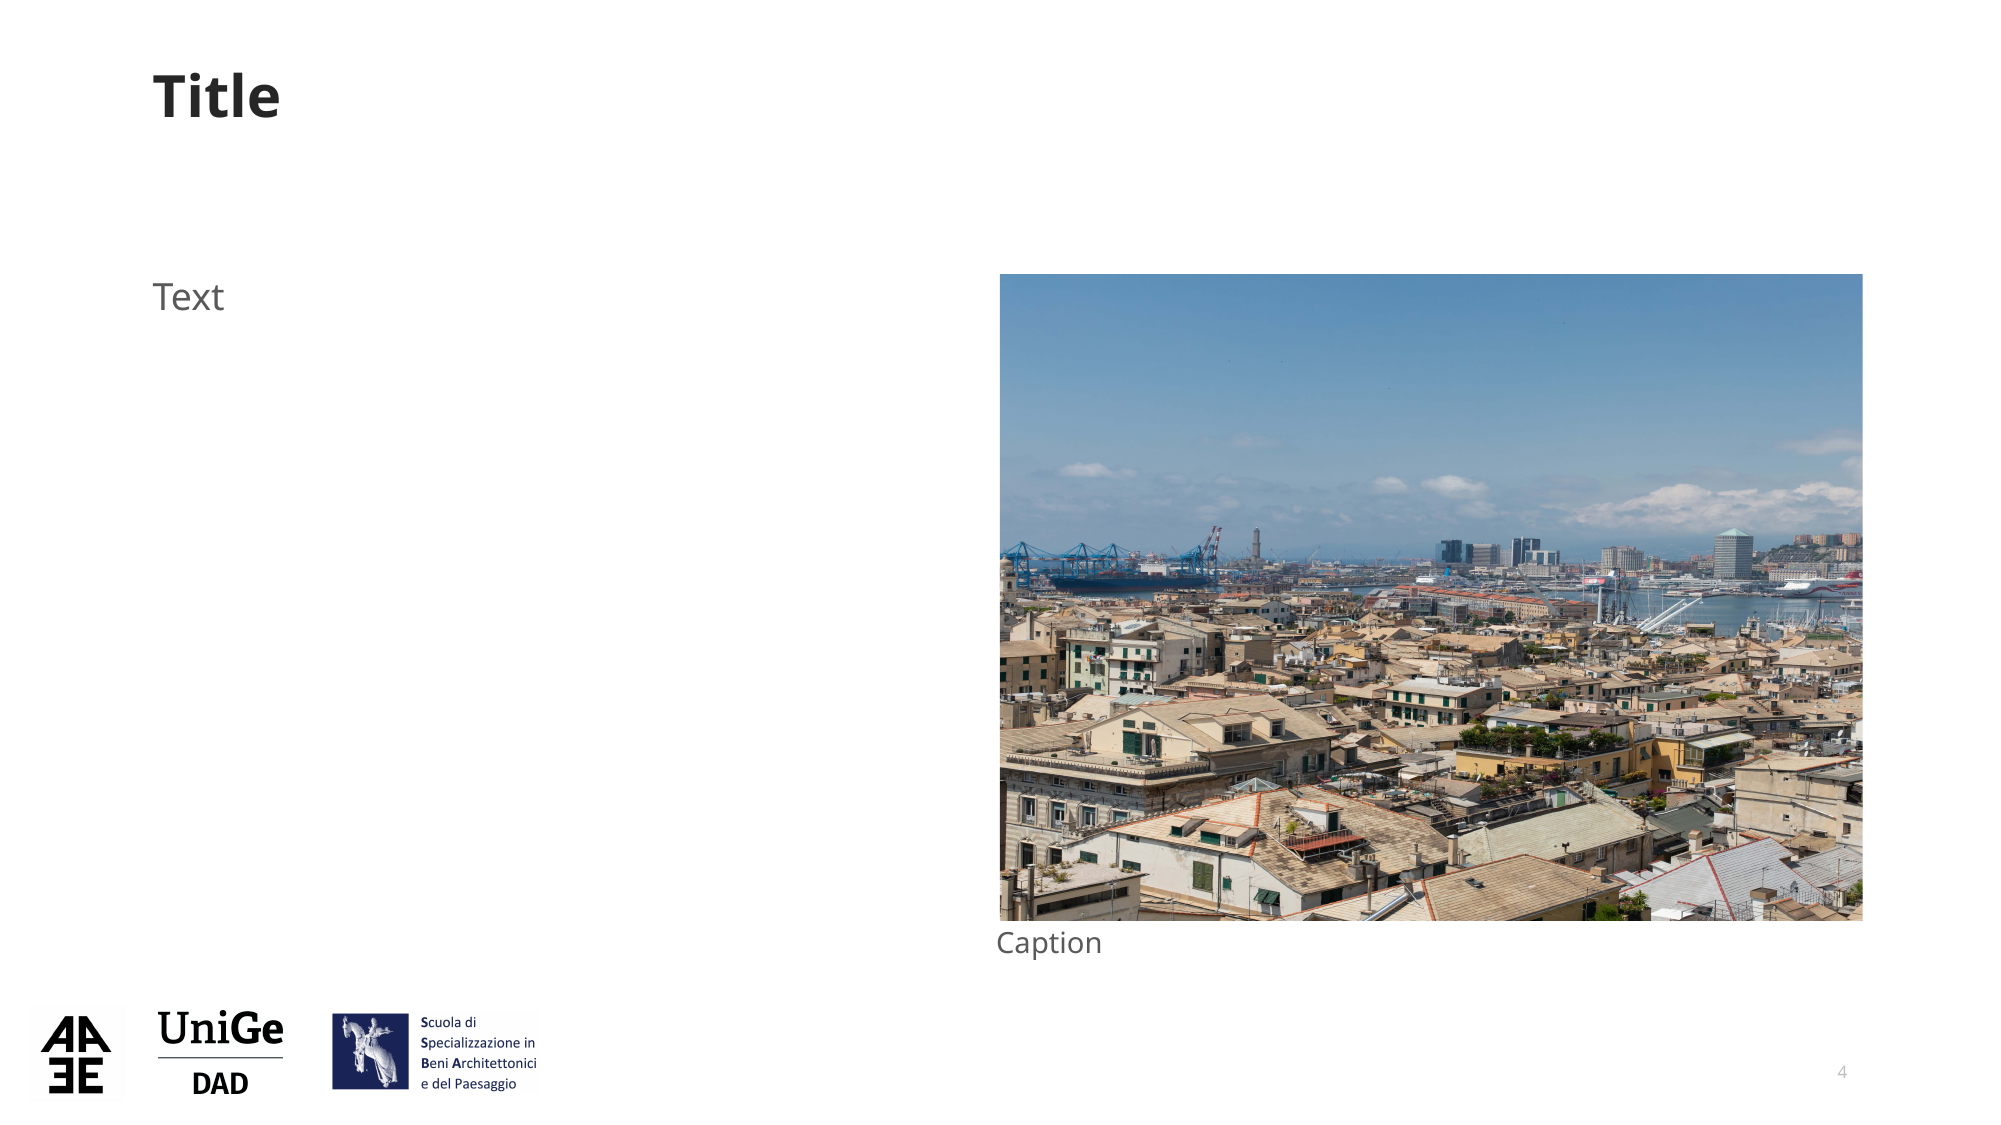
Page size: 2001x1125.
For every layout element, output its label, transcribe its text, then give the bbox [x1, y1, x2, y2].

title Title [137, 59, 1863, 222]
picture [999, 274, 1863, 921]
picture [28, 1005, 125, 1102]
picture [329, 1010, 540, 1094]
list Text [137, 271, 963, 918]
picture [158, 1010, 283, 1094]
text_box Caption [981, 921, 1844, 992]
slide_number 4 [1412, 1042, 1863, 1103]
